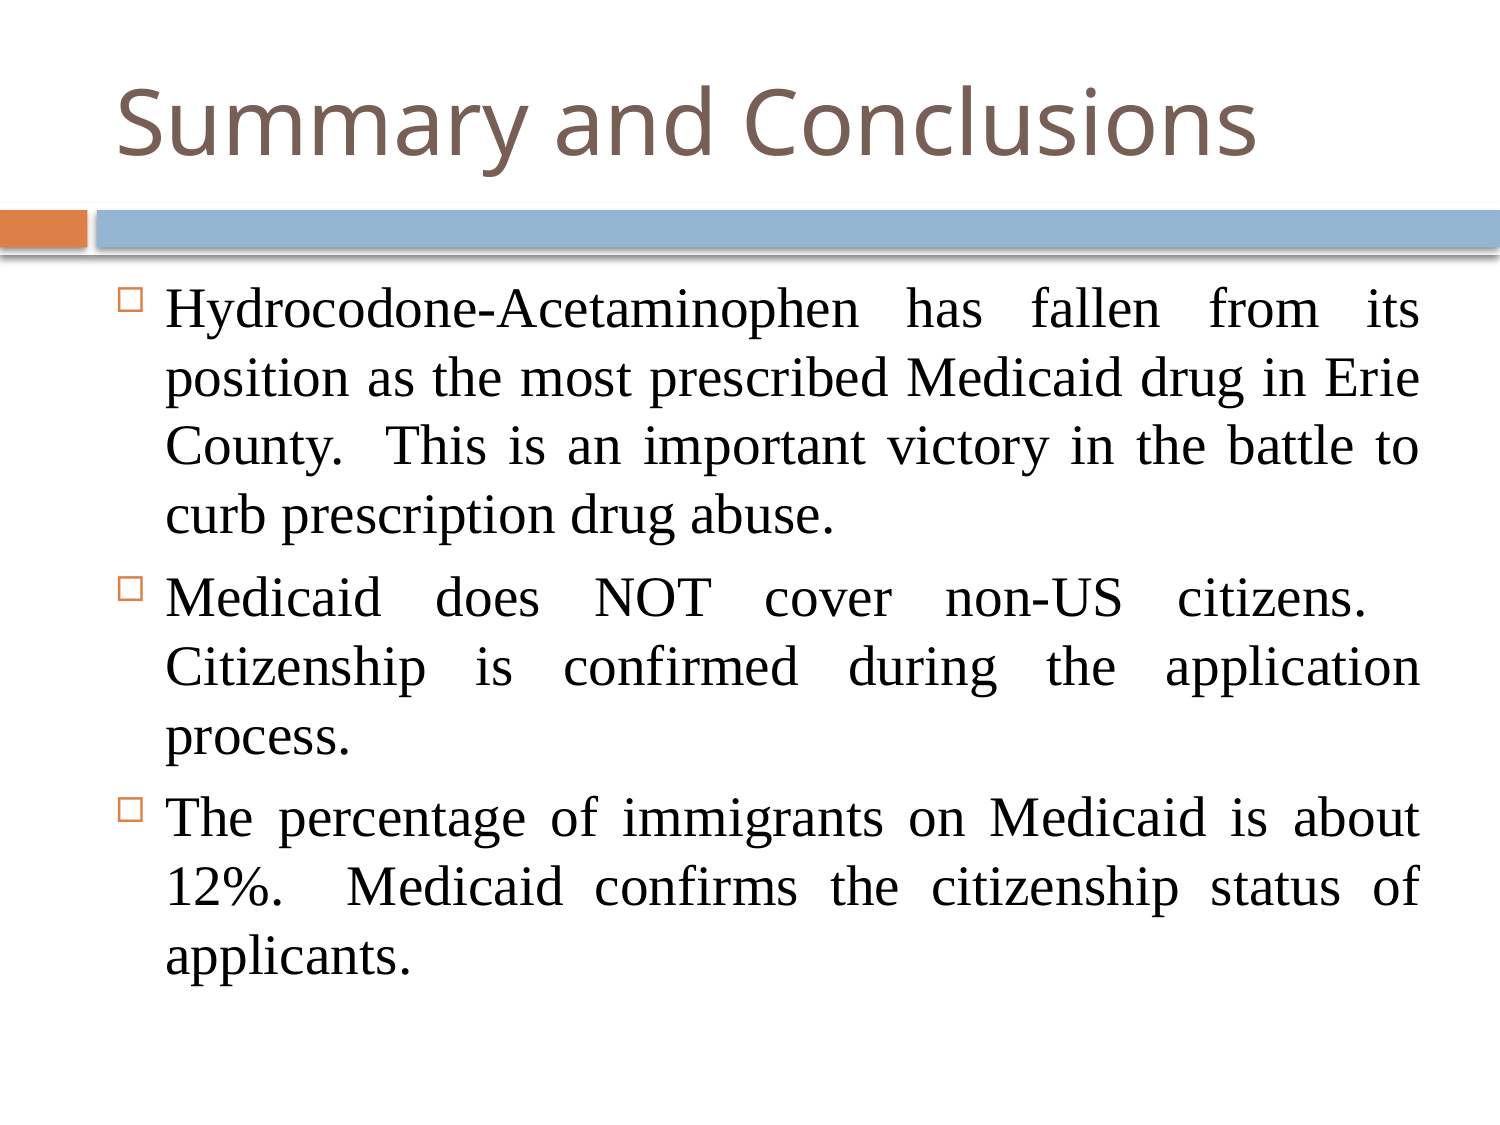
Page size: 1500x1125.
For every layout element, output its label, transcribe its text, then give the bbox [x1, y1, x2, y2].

title Summary and Conclusions [100, 37, 1438, 200]
list Hydrocodone-Acetaminophen has fallen from its position as the most prescribed Medicaid drug in Erie County. This is an important victory in the battle to curb prescription drug abuse. Medicaid does NOT cover non-US citizens. Citizenship is confirmed during the application process. The percentage of immigrants on Medicaid is about 12%. Medicaid confirms the citizenship status of applicants. [100, 262, 1438, 1000]
